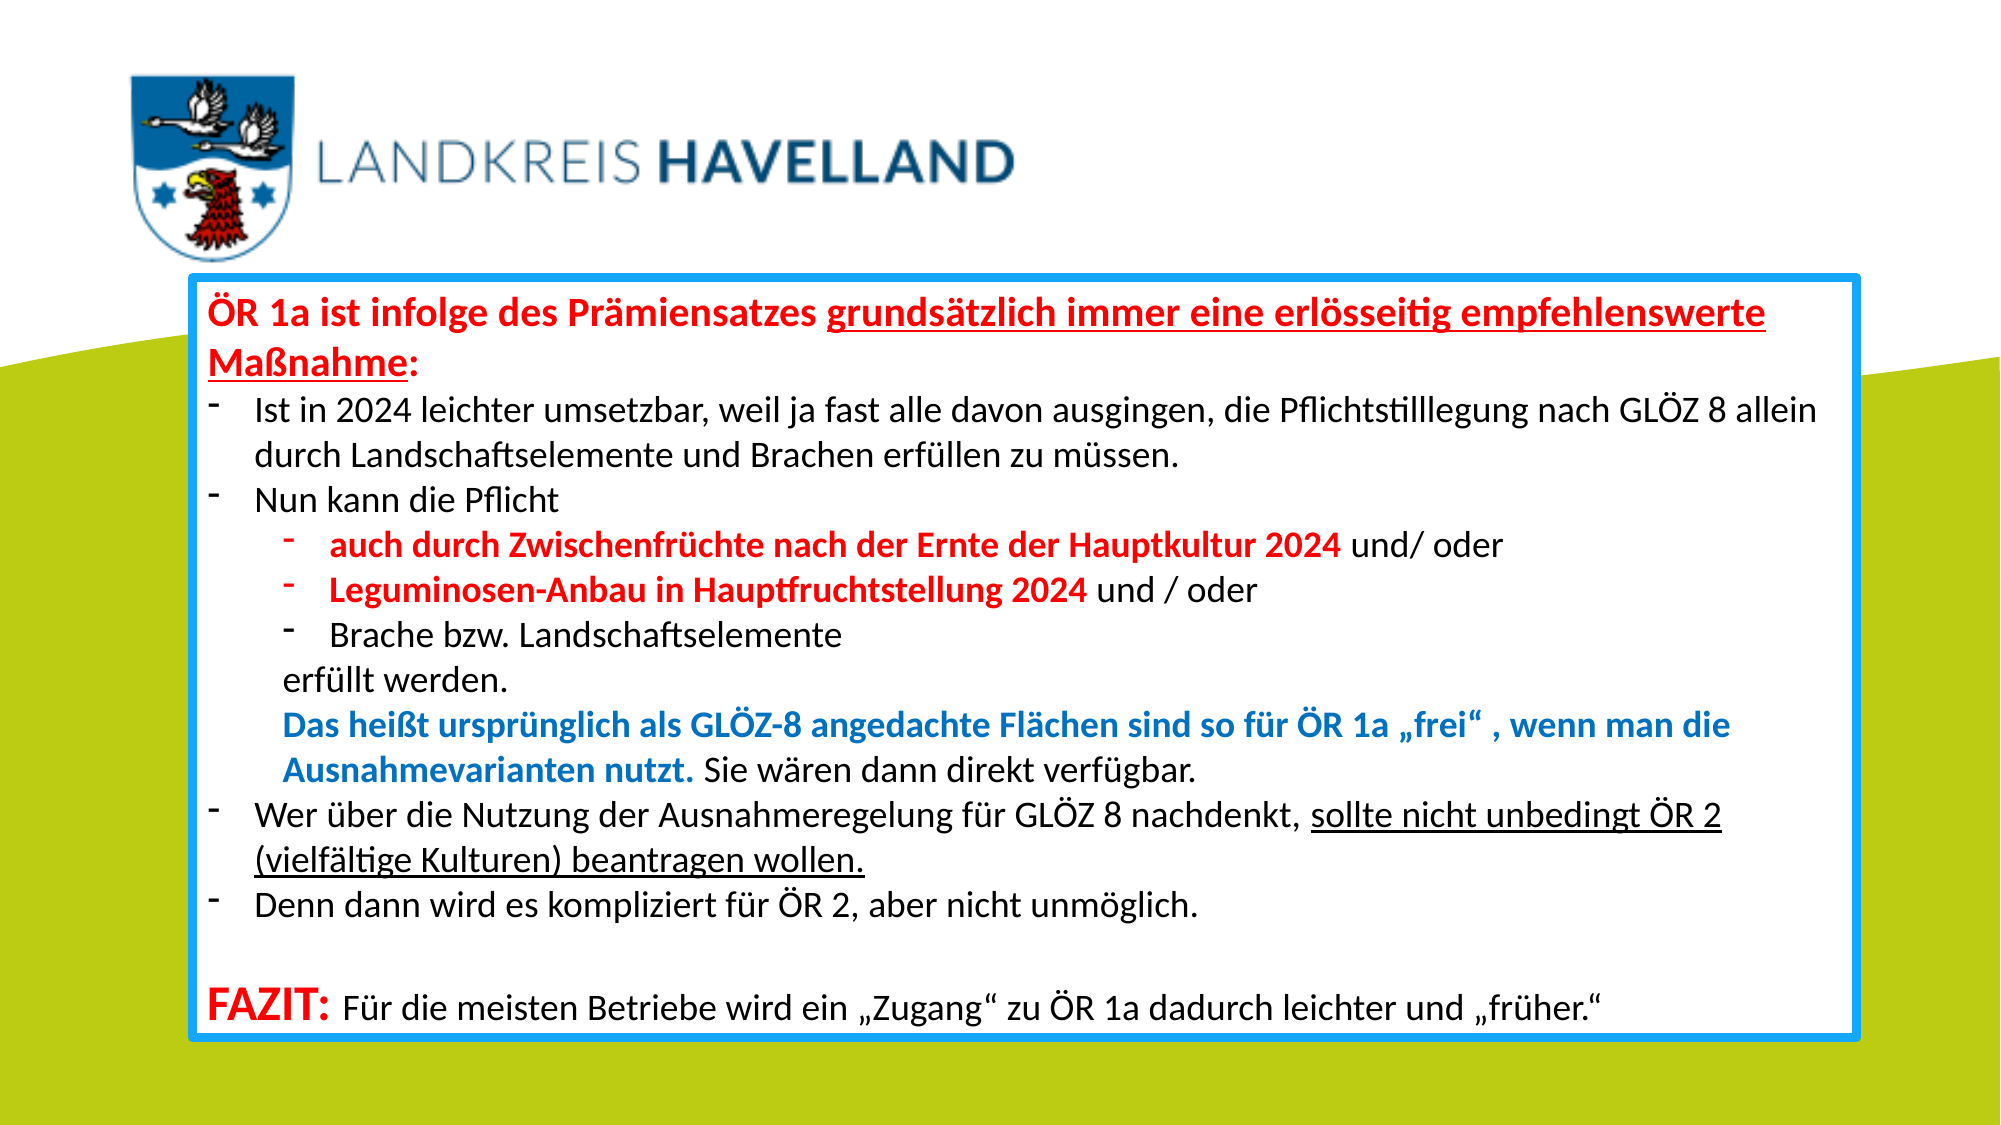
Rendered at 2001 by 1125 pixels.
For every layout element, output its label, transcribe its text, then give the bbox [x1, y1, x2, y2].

text_box ÖR 1a ist infolge des Prämiensatzes grundsätzlich immer eine erlösseitig empfehlenswerte Maßnahme: Ist in 2024 leichter umsetzbar, weil ja fast alle davon ausgingen, die Pflichtstilllegung nach GLÖZ 8 allein durch Landschaftselemente und Brachen erfüllen zu müssen. Nun kann die Pflicht auch durch Zwischenfrüchte nach der Ernte der Hauptkultur 2024 und/ oder Leguminosen-Anbau in Hauptfruchtstellung 2024 und / oder Brache bzw. Landschaftselemente erfüllt werden. Das heißt ursprünglich als GLÖZ-8 angedachte Flächen sind so für ÖR 1a „frei“ , wenn man die Ausnahmevarianten nutzt. Sie wären dann direkt verfügbar. Wer über die Nutzung der Ausnahmeregelung für GLÖZ 8 nachdenkt, sollte nicht unbedingt ÖR 2 (vielfältige Kulturen) beantragen wollen. Denn dann wird es kompliziert für ÖR 2, aber nicht unmöglich. FAZIT: Für die meisten Betriebe wird ein „Zugang“ zu ÖR 1a dadurch leichter und „früher.“ [192, 277, 1857, 1038]
